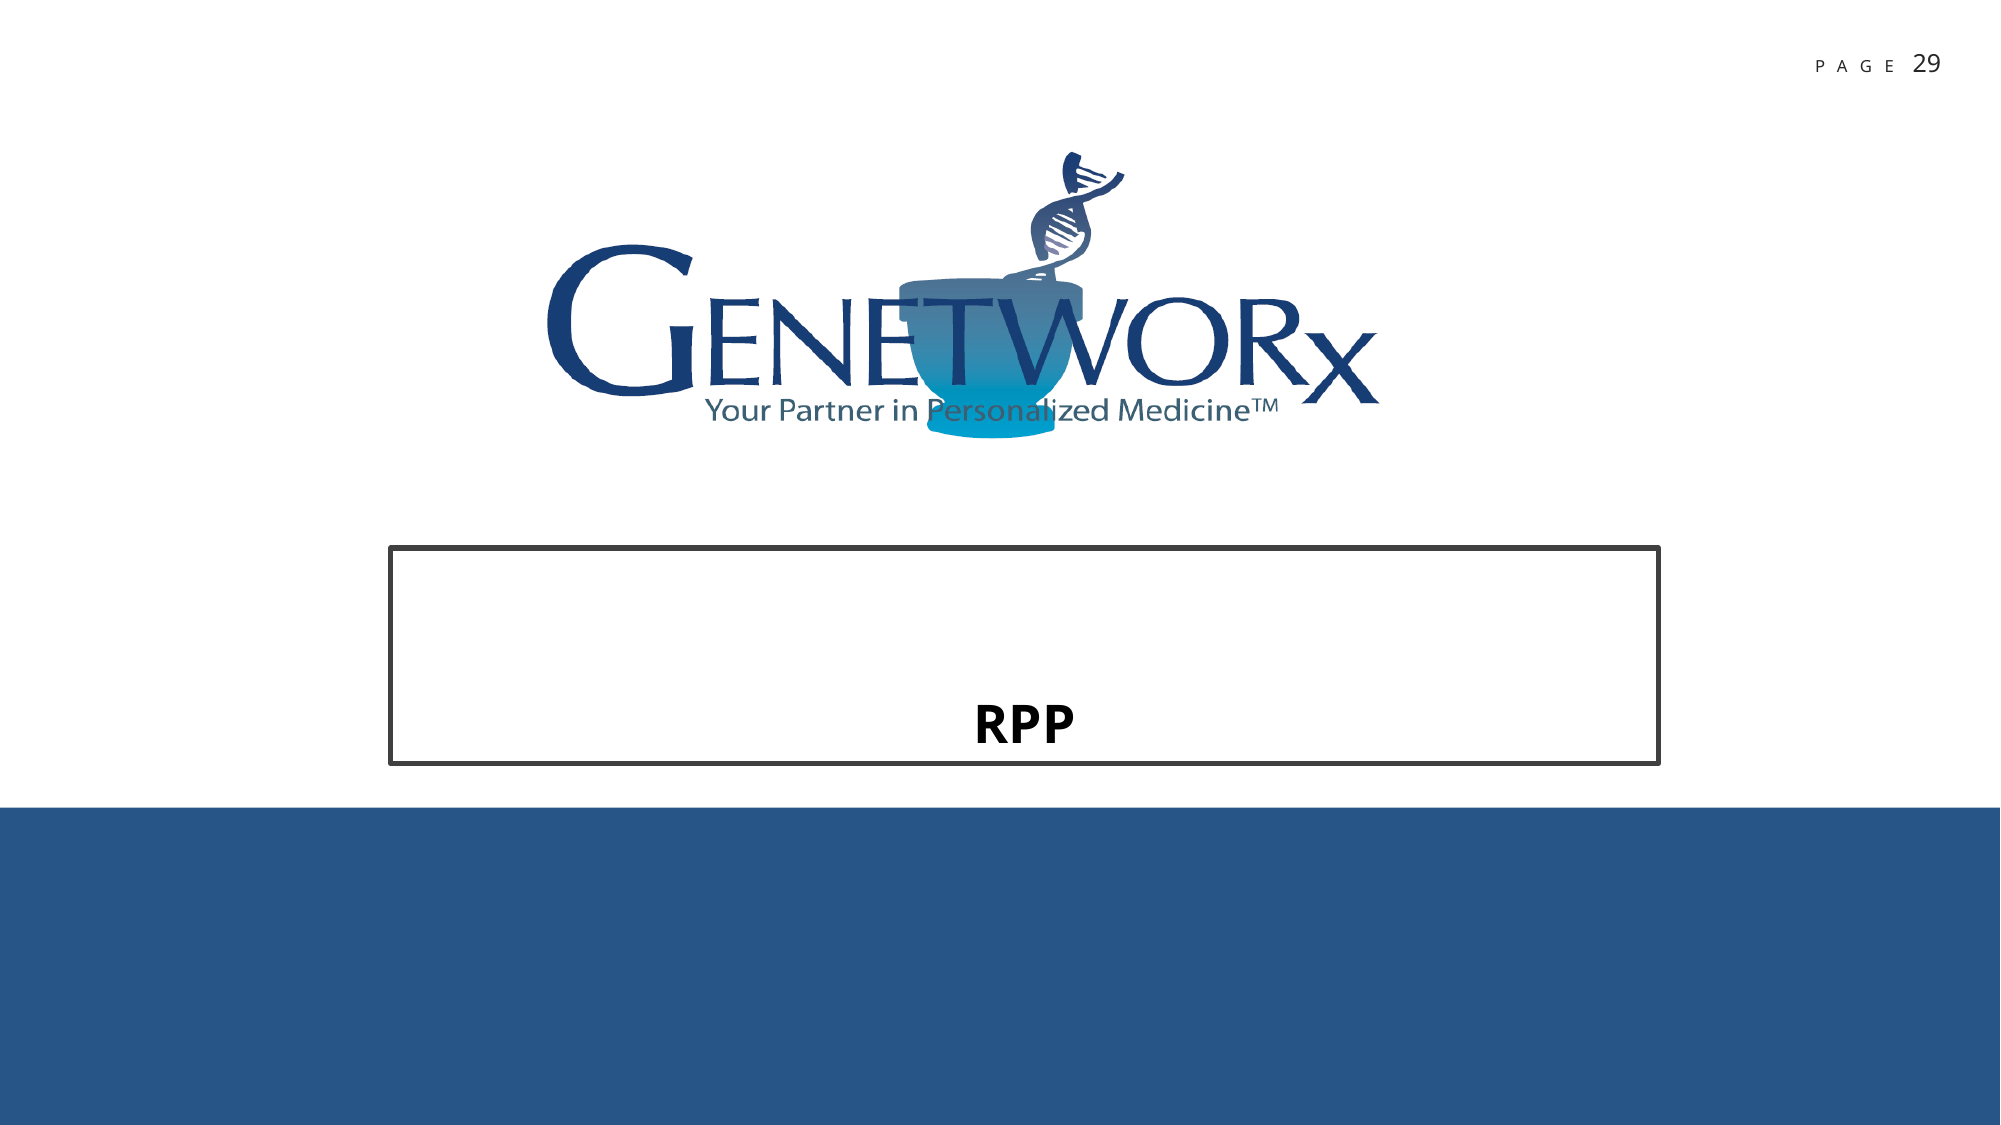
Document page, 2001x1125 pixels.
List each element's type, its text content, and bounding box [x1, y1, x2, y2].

picture [496, 103, 1463, 504]
text_box RPP [390, 548, 1659, 764]
text_box [0, 807, 2000, 1125]
